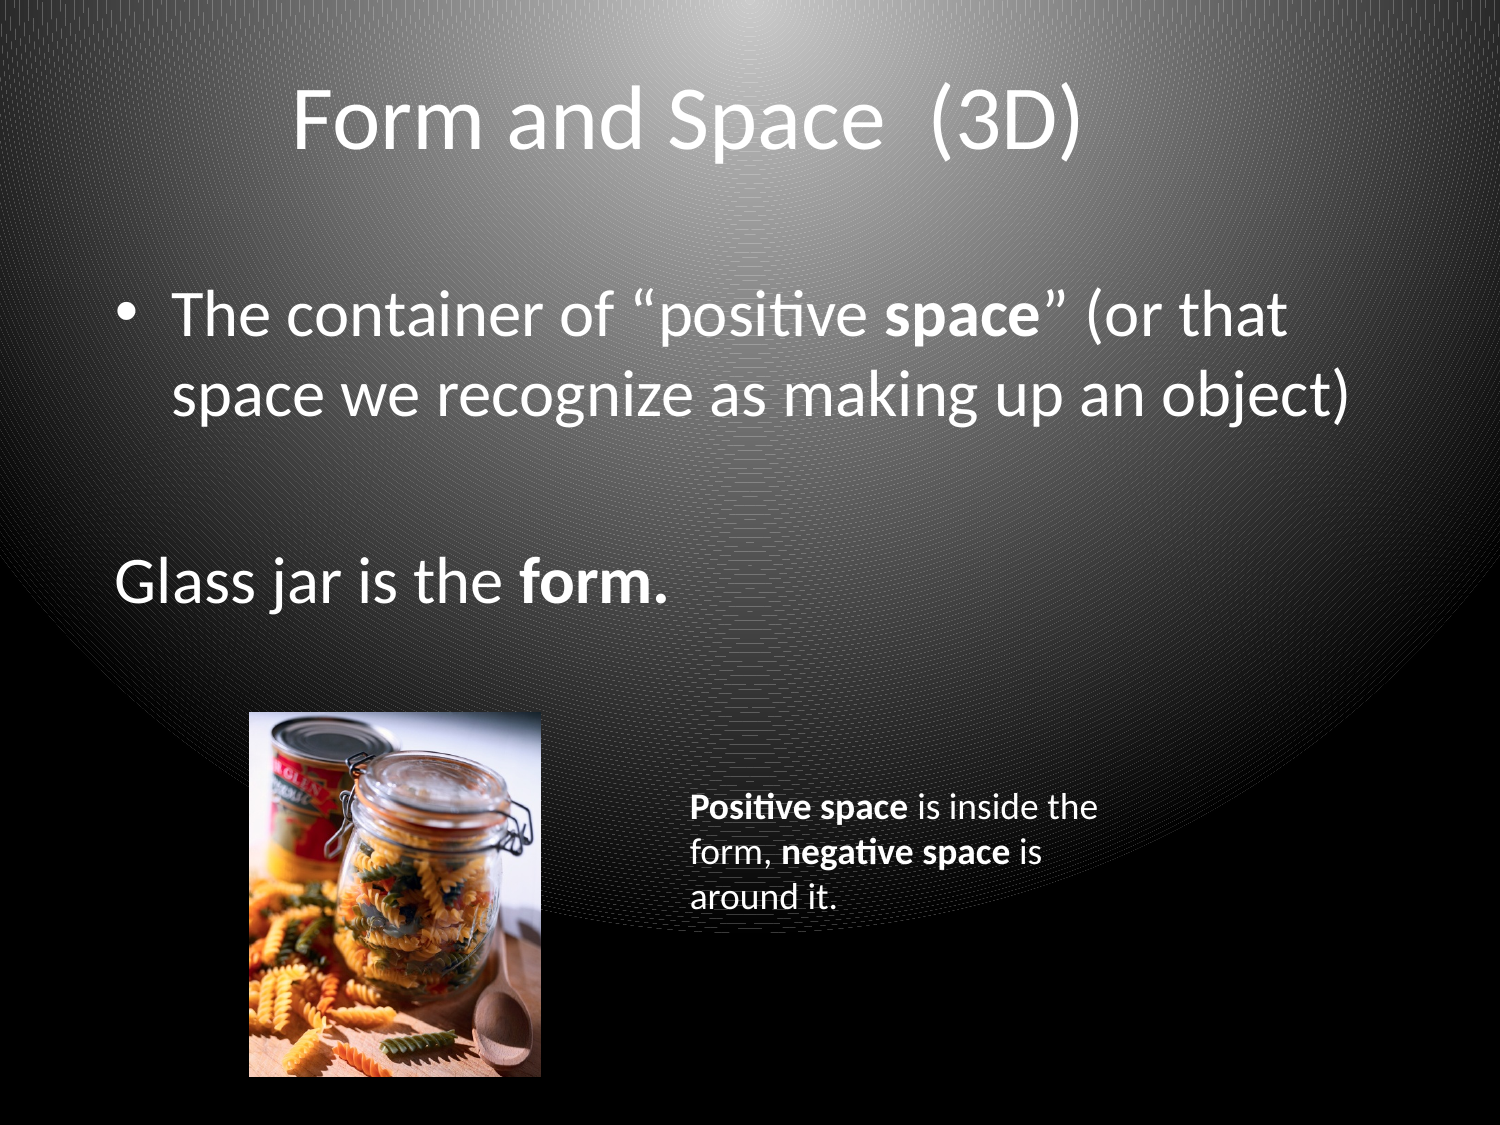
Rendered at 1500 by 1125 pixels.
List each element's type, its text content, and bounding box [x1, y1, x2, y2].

text_box Positive space is inside the form, negative space is around it. [674, 774, 1138, 925]
picture [249, 712, 542, 1077]
title Form and Space (3D) [32, 37, 1347, 188]
text_box The container of “positive space” (or that space we recognize as making up an object) Glass jar is the form. [99, 262, 1400, 988]
